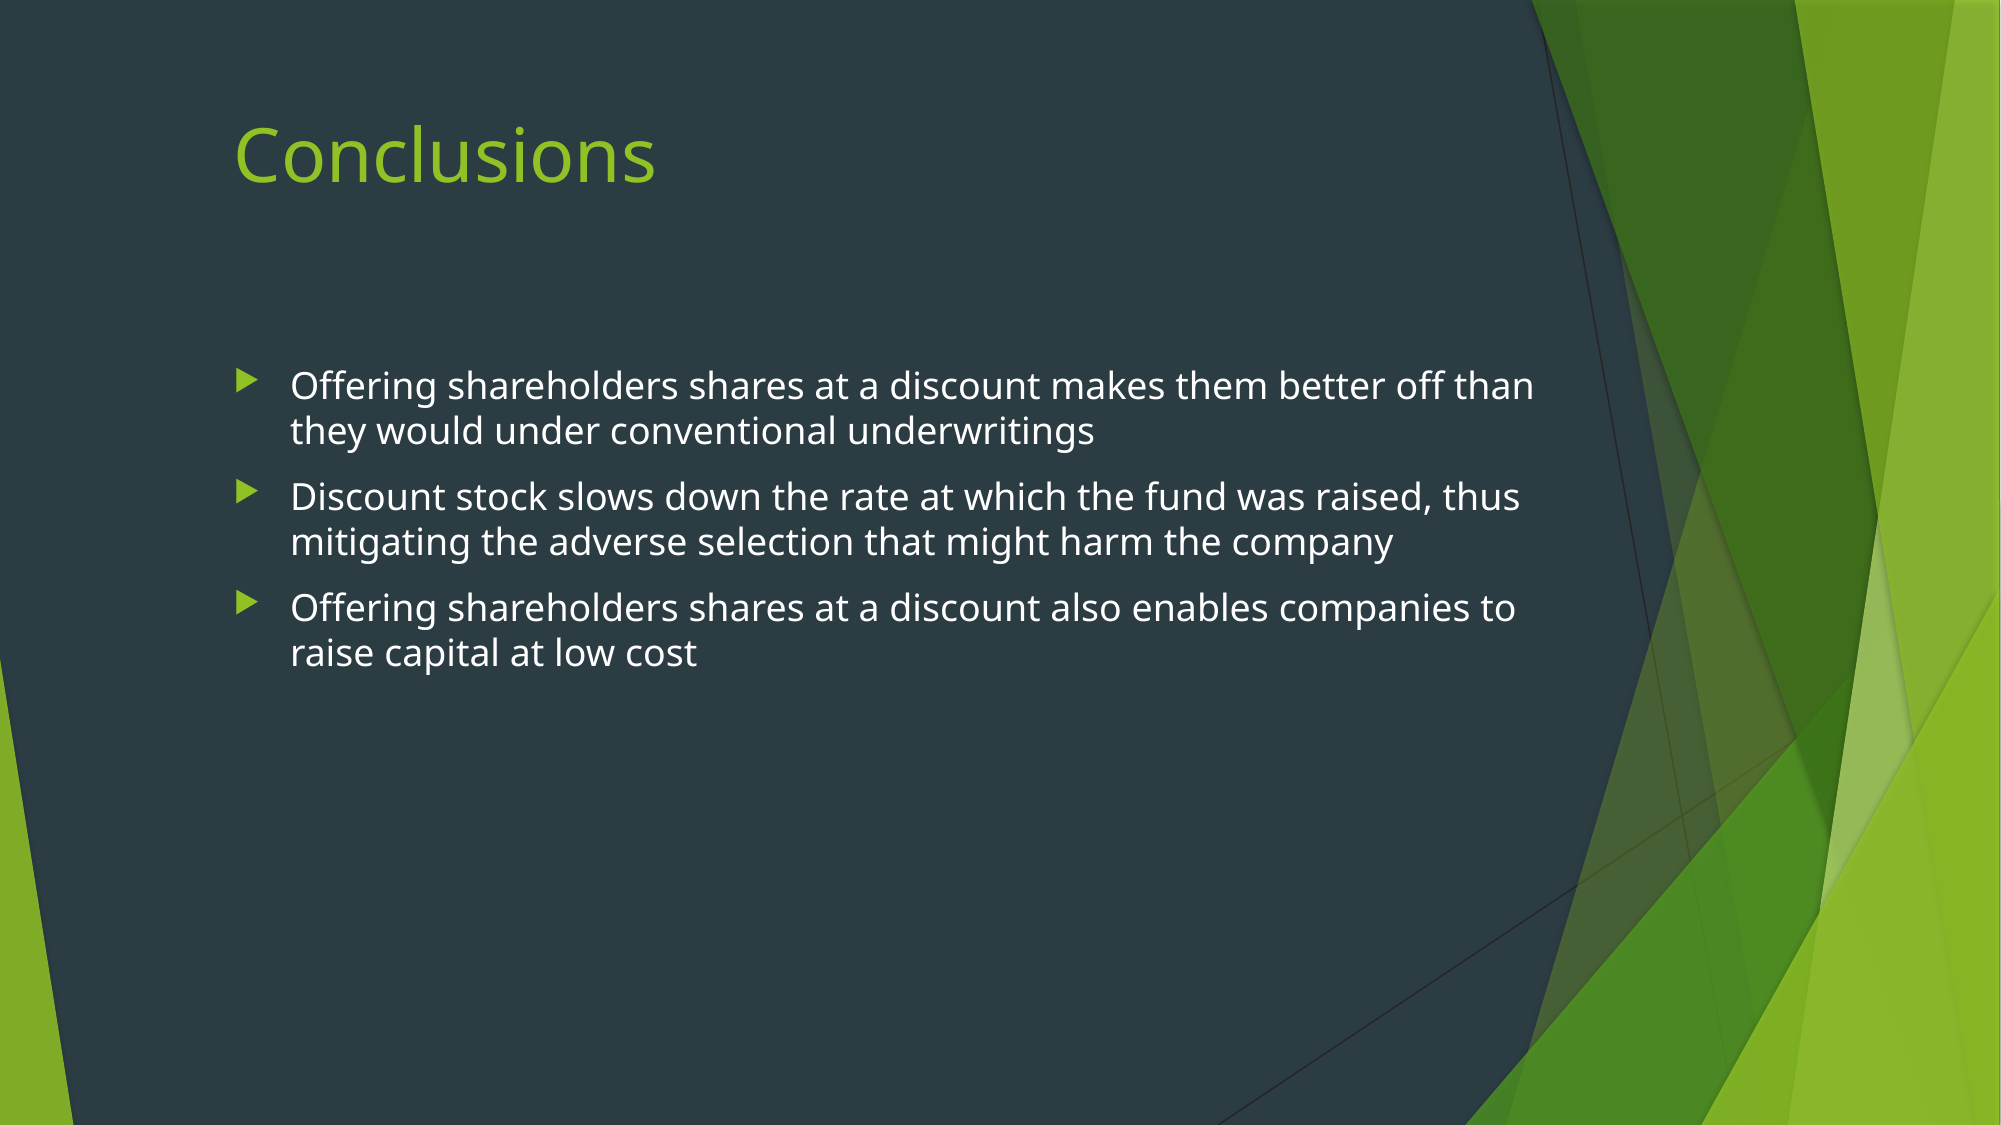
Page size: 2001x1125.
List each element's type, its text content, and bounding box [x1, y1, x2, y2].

list Offering shareholders shares at a discount makes them better off than they would under conventional underwritings Discount stock slows down the rate at which the fund was raised, thus mitigating the adverse selection that might harm the company Offering shareholders shares at a discount also enables companies to raise capital at low cost [218, 354, 1609, 917]
title Conclusions [218, 99, 1629, 317]
